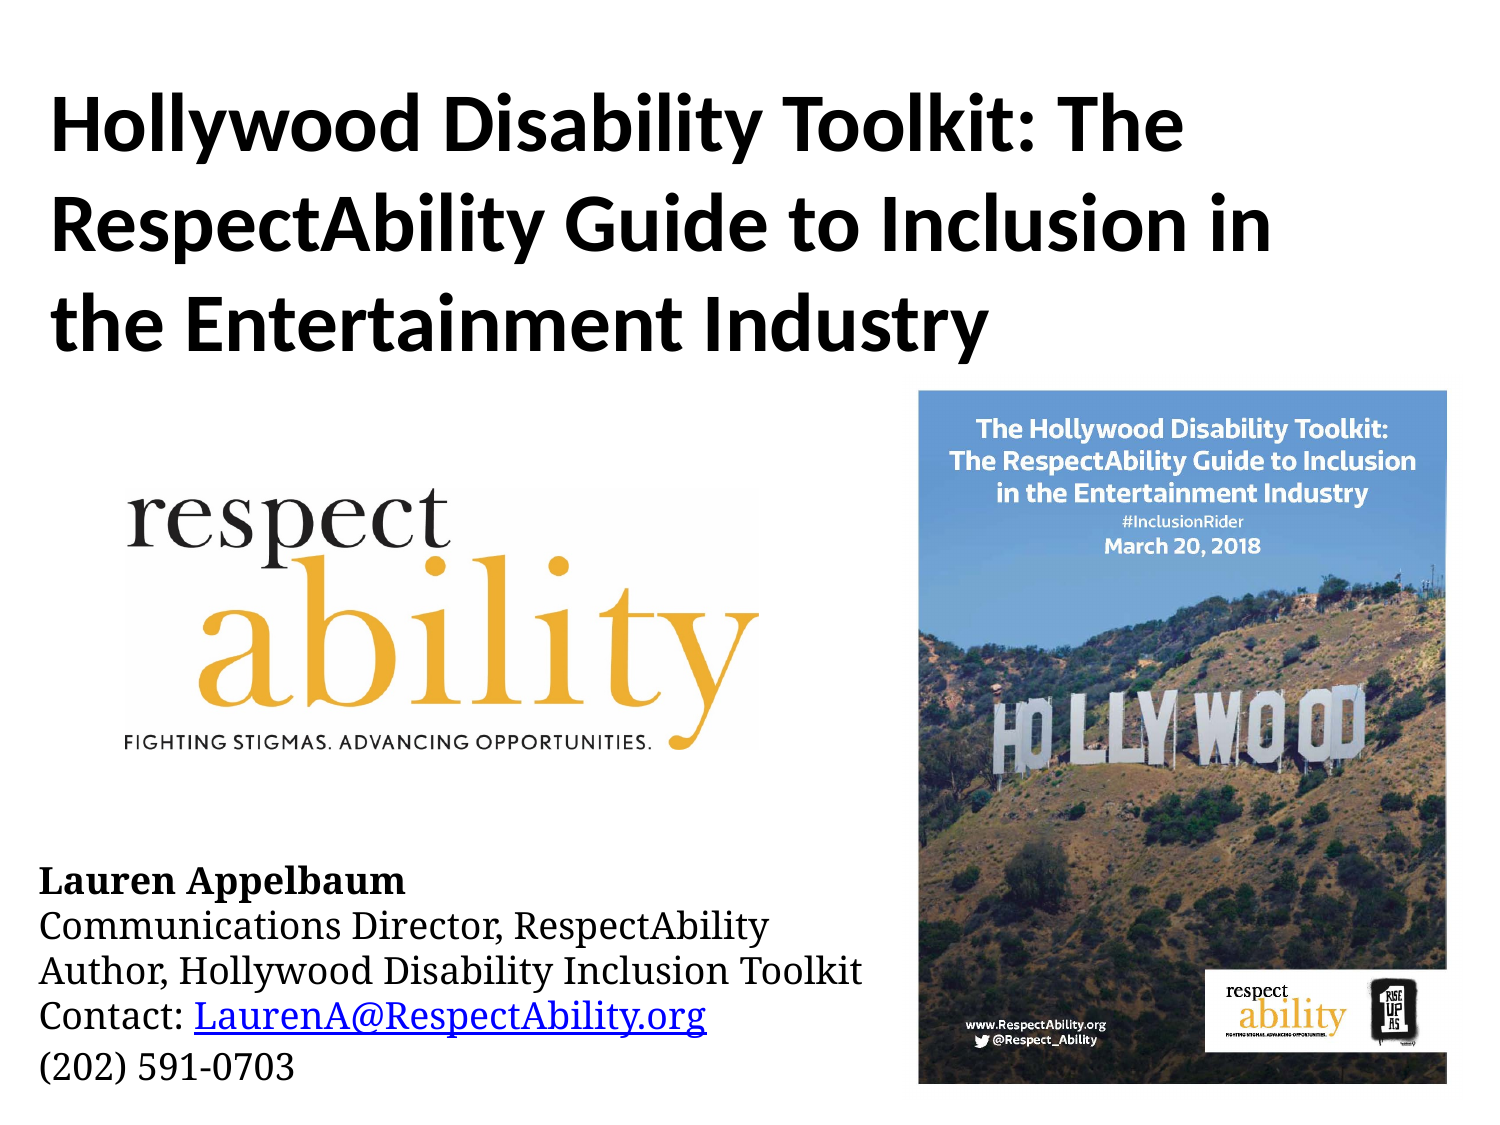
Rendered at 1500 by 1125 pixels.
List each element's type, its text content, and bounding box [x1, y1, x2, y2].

picture [124, 488, 760, 751]
picture [901, 374, 1463, 1101]
title Hollywood Disability Toolkit: The RespectAbility Guide to Inclusion in the Entertainment Industry [50, 67, 1400, 108]
text_box Lauren Appelbaum Communications Director, RespectAbility Author, Hollywood Disability Inclusion Toolkit Contact: LaurenA@RespectAbility.org (202) 591-0703 [24, 849, 896, 1024]
